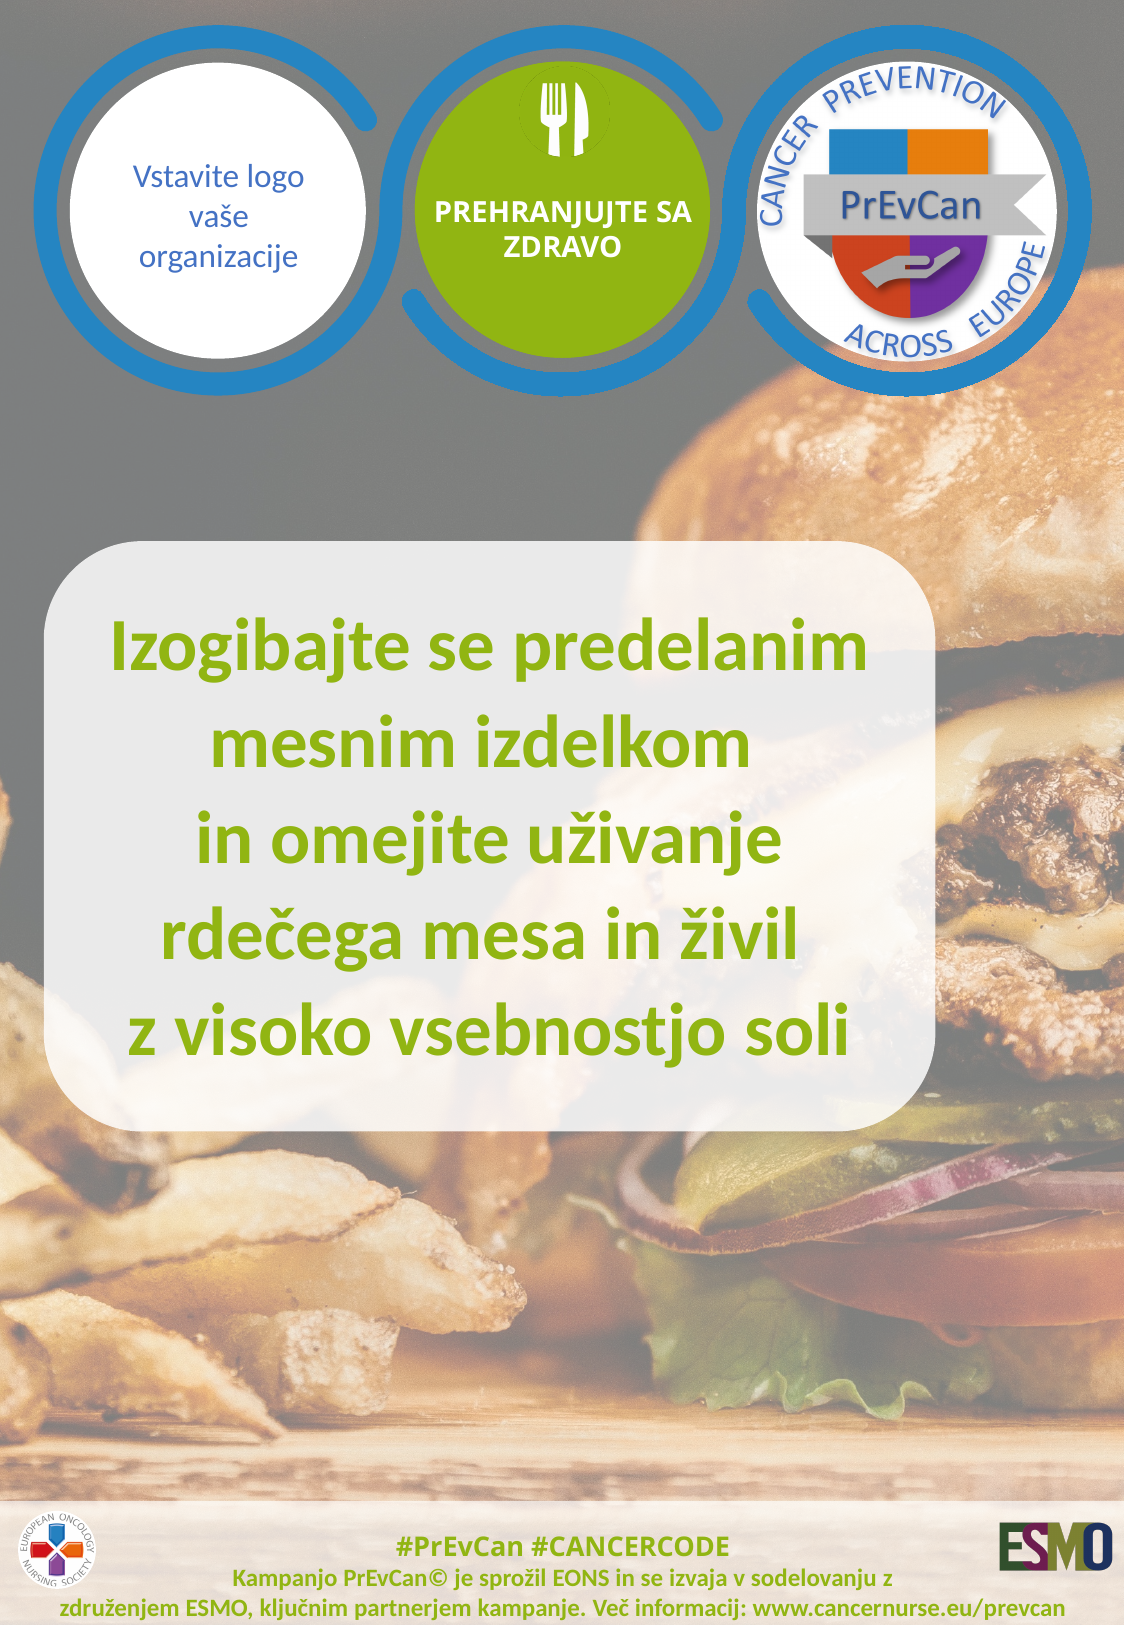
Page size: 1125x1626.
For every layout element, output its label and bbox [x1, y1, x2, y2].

text_box [0, 0, 1125, 1625]
